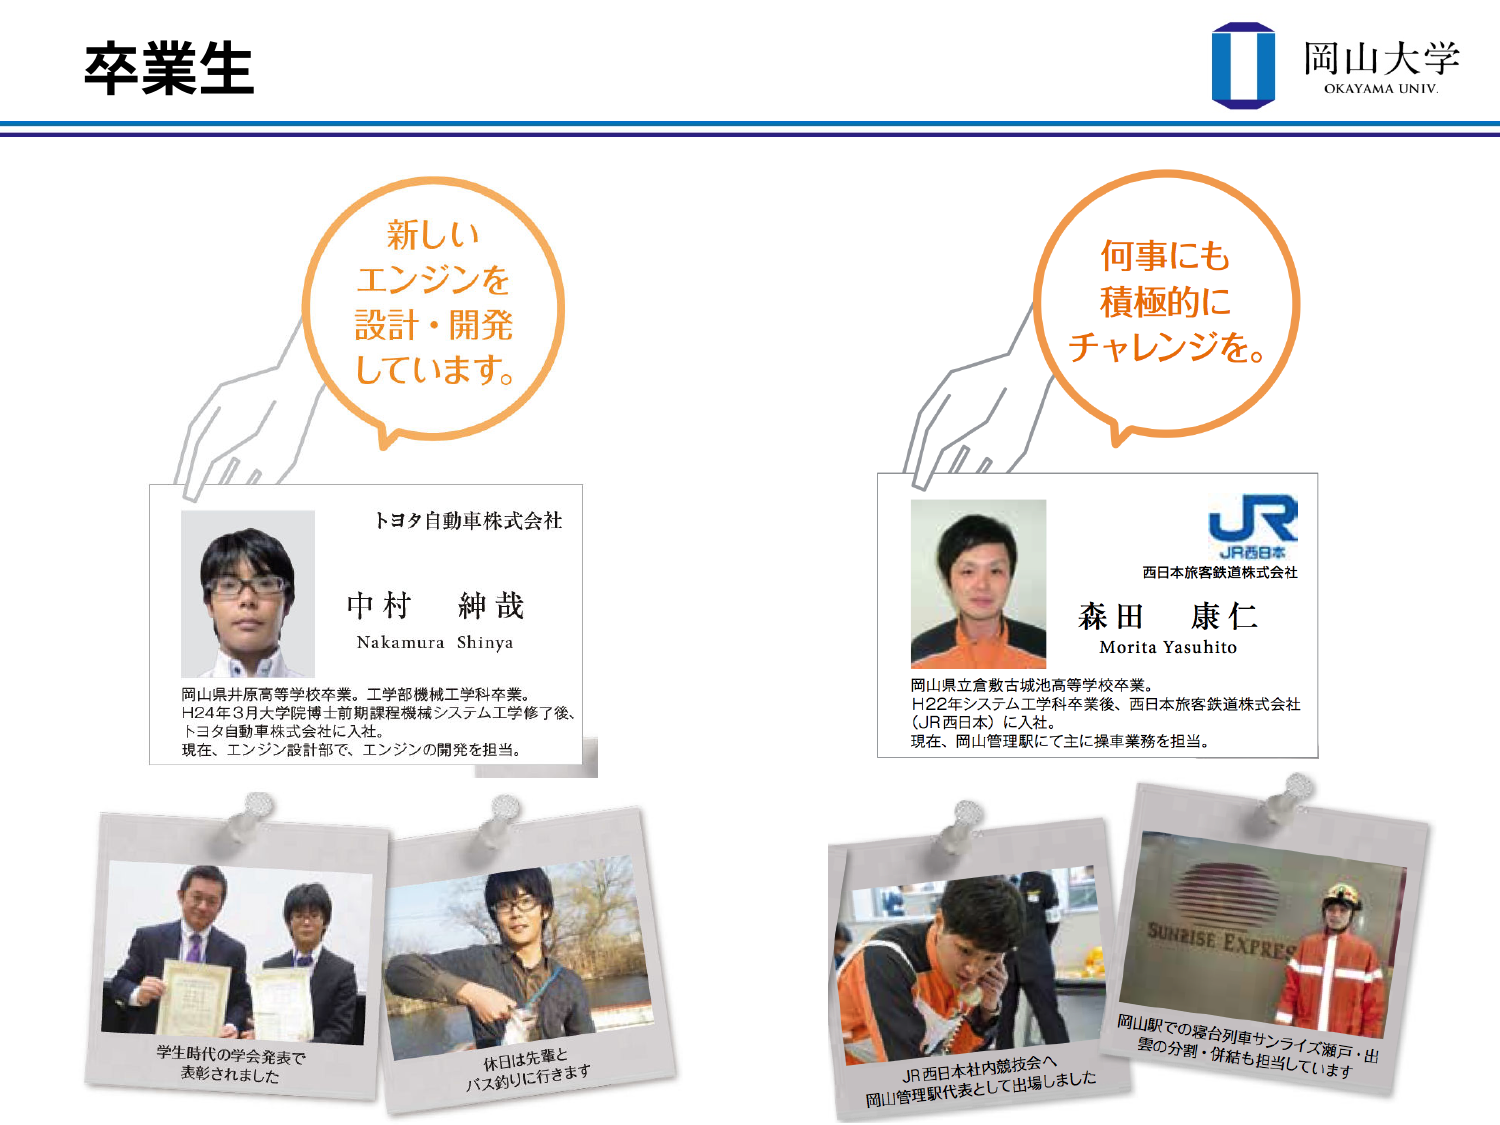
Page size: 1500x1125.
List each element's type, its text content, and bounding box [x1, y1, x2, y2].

picture [76, 780, 684, 1125]
picture [875, 167, 1319, 760]
picture [827, 770, 1437, 1123]
picture [1201, 13, 1464, 115]
picture [137, 156, 598, 778]
title 卒業生 [67, 24, 985, 104]
picture [0, 126, 1500, 137]
